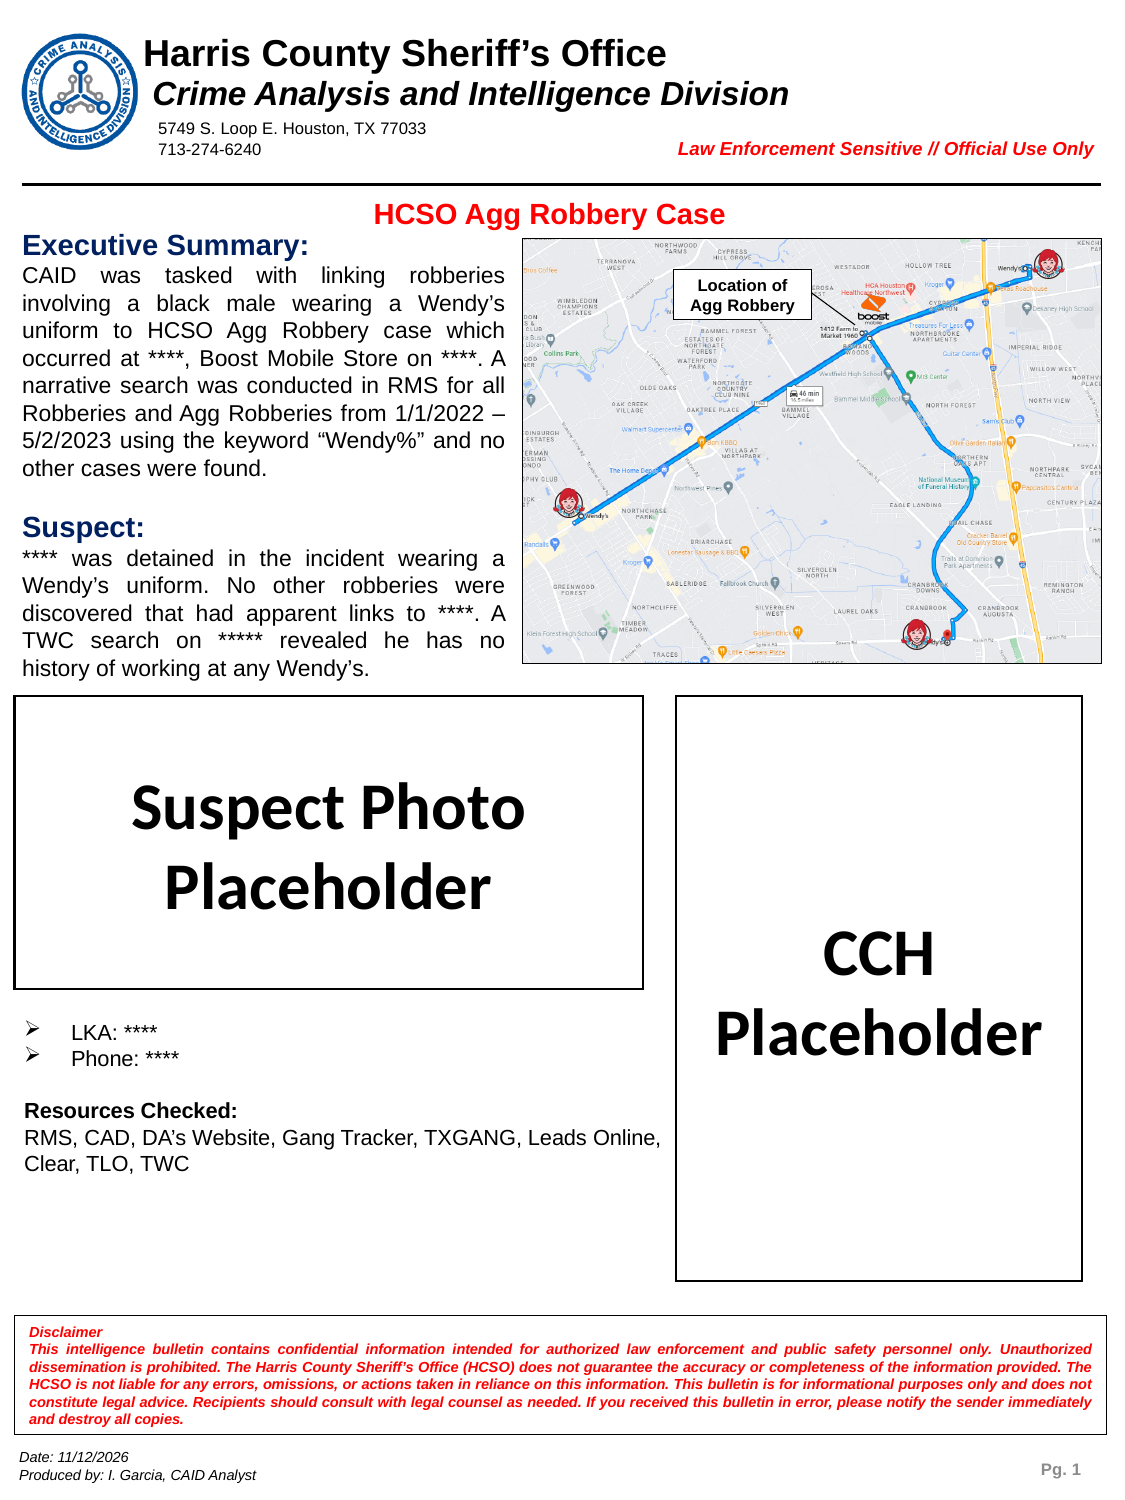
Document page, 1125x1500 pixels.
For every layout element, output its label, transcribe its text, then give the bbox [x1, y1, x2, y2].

text_box Disclaimer This intelligence bulletin contains confidential information intended for authorized law enforcement and public safety personnel only. Unauthorized dissemination is prohibited. The Harris County Sheriff’s Office (HCSO) does not guarantee the accuracy or completeness of the information provided. The HCSO is not liable for any errors, omissions, or actions taken in reliance on this information. This bulletin is for informational purposes only and does not constitute legal advice. Recipients should consult with legal counsel as needed. If you received this bulletin in error, please notify the sender immediately and destroy all copies. [14, 1315, 1107, 1435]
text_box 5749 S. Loop E. Houston, TX 77033 713-274-6240 [143, 110, 463, 166]
text_box CCH Placeholder [675, 695, 1083, 1282]
text_box Law Enforcement Sensitive // Official Use Only [650, 129, 1109, 167]
picture [522, 238, 1102, 664]
slide_number Pg. 1 [842, 1435, 1097, 1500]
text_box HCSO Agg Robbery Case [110, 188, 990, 238]
text_box LKA: **** Phone: **** Resources Checked: RMS, CAD, DA’s Website, Gang Tracker, TXGANG, Leads Online, Clear, TLO, TWC [9, 1011, 675, 1184]
picture [21, 33, 138, 150]
text_box Date: 8/29/2024 Produced by: I. Garcia, CAID Analyst [4, 1440, 468, 1491]
text_box Suspect Photo Placeholder [13, 695, 644, 990]
text_box Crime Analysis and Intelligence Division [138, 64, 970, 120]
text_box Harris County Sheriff’s Office [128, 21, 861, 82]
text_box Executive Summary: CAID was tasked with linking robberies involving a black male wearing a Wendy’s uniform to HCSO Agg Robbery case which occurred at ****, Boost Mobile Store on ****. A narrative search was conducted in RMS for all Robberies and Agg Robberies from 1/1/2022 – 5/2/2023 using the keyword “Wendy%” and no other cases were found. Suspect: **** was detained in the incident wearing a Wendy’s uniform. No other robberies were discovered that had apparent links to ****. A TWC search on ***** revealed he has no history of working at any Wendy’s. [7, 218, 521, 713]
